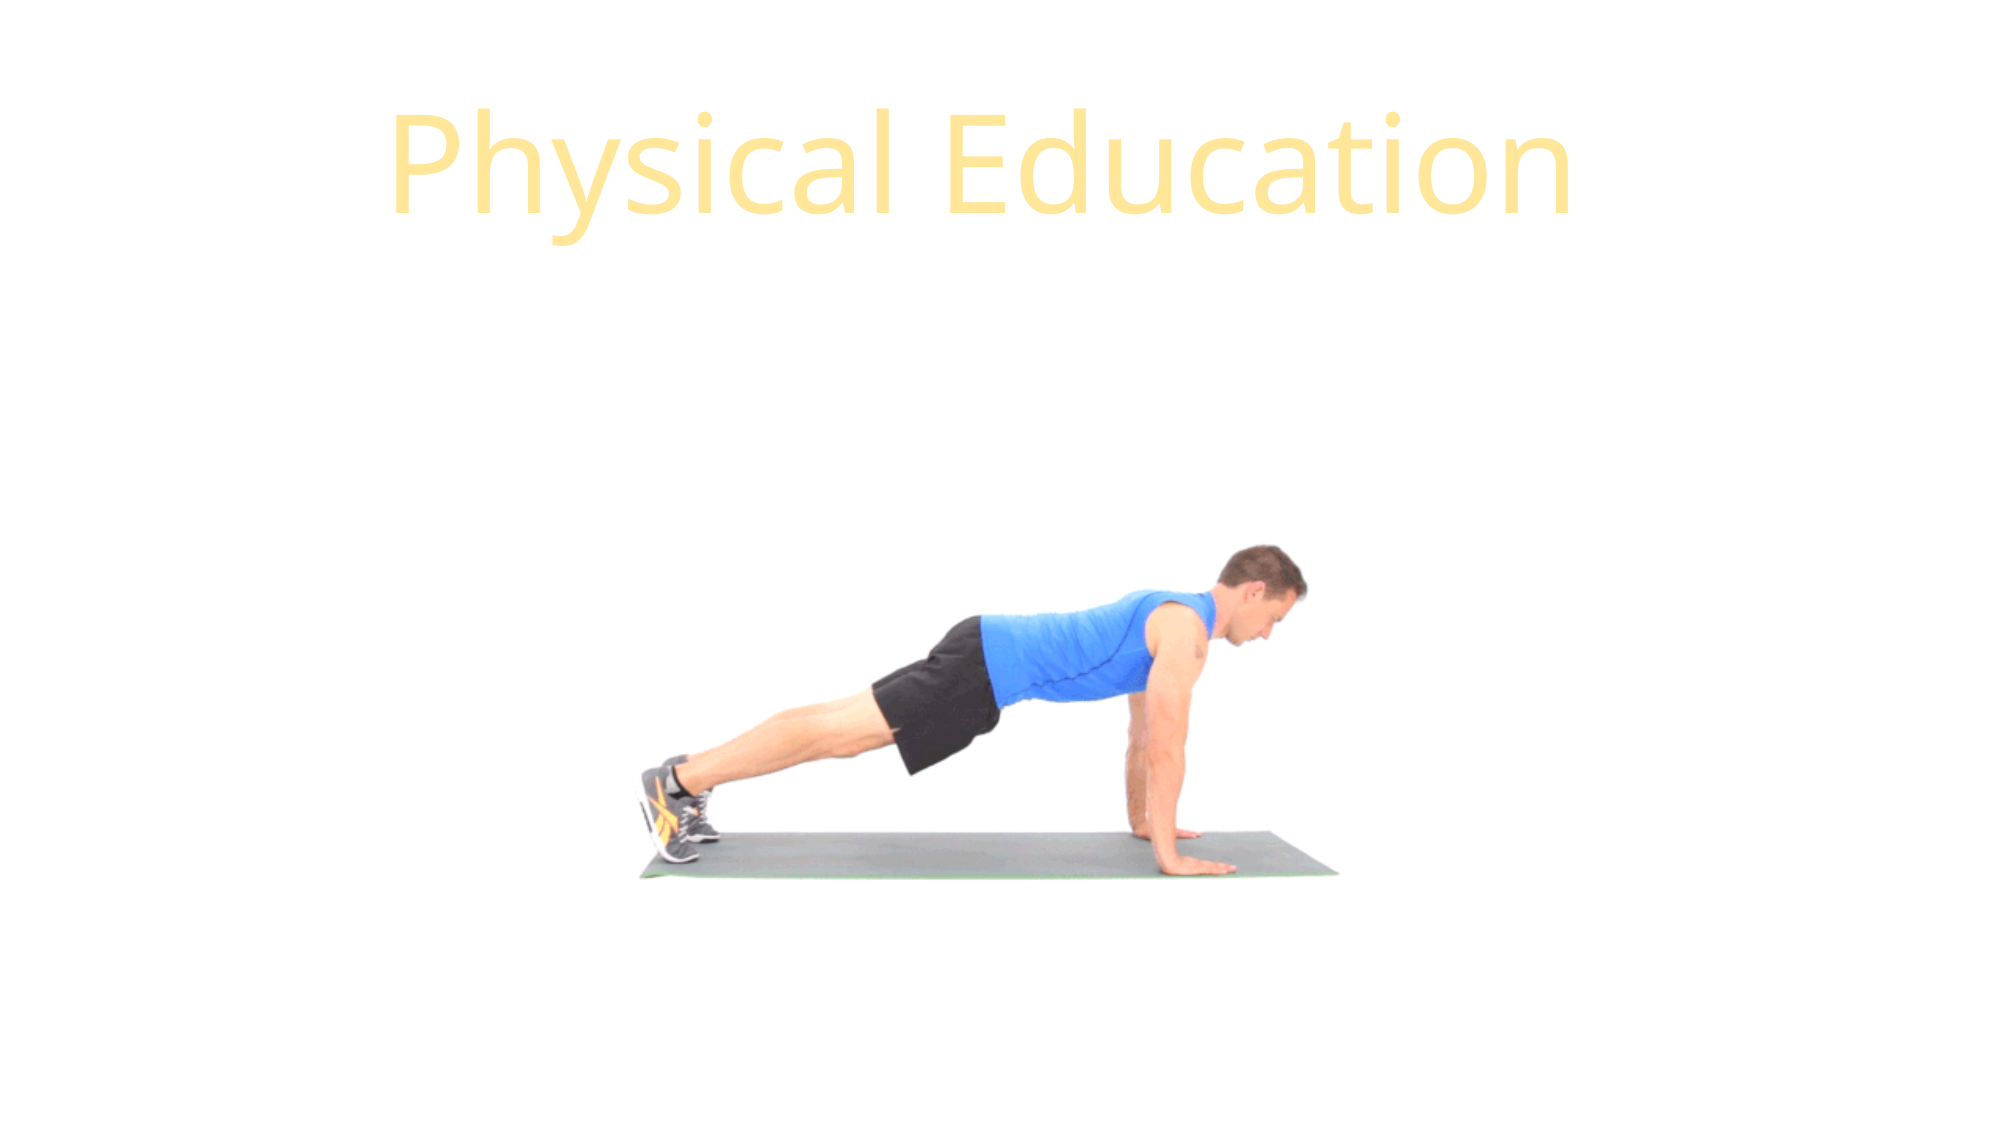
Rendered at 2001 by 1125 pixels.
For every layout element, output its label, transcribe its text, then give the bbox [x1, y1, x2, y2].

picture [593, 404, 1407, 944]
title Physical Education [137, 59, 1863, 278]
